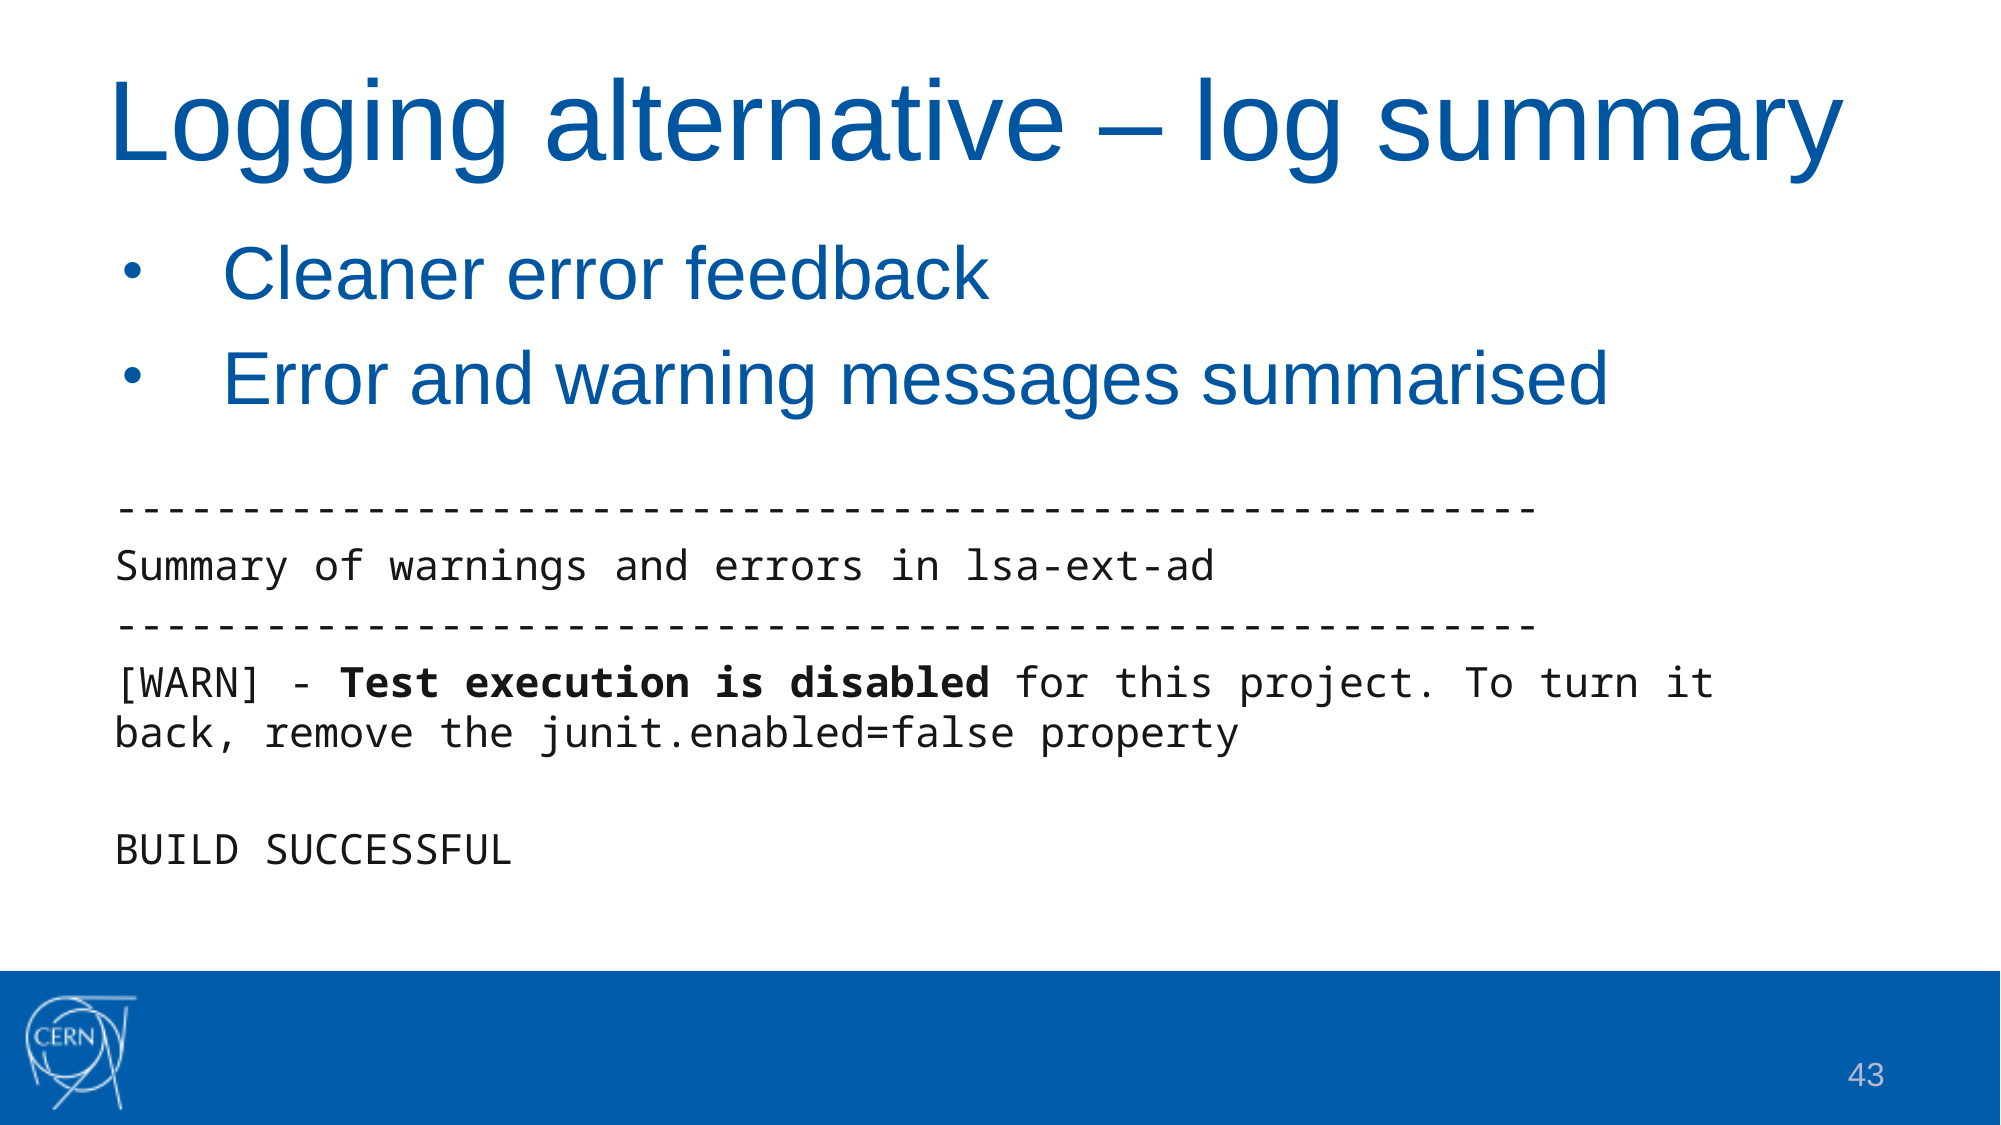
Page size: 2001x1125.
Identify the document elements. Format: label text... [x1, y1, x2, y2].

slide_number 43 [1790, 1042, 1900, 1103]
list Cleaner error feedback Error and warning messages summarised --------------------------------------------------------- Summary of warnings and errors in lsa-ext-ad --------------------------------------------------------- [WARN] - Test execution is disabled for this project. To turn it back, remove the junit.enabled=false property BUILD SUCCESSFUL [99, 217, 1825, 968]
title Logging alternative – log summary [99, 38, 1900, 193]
